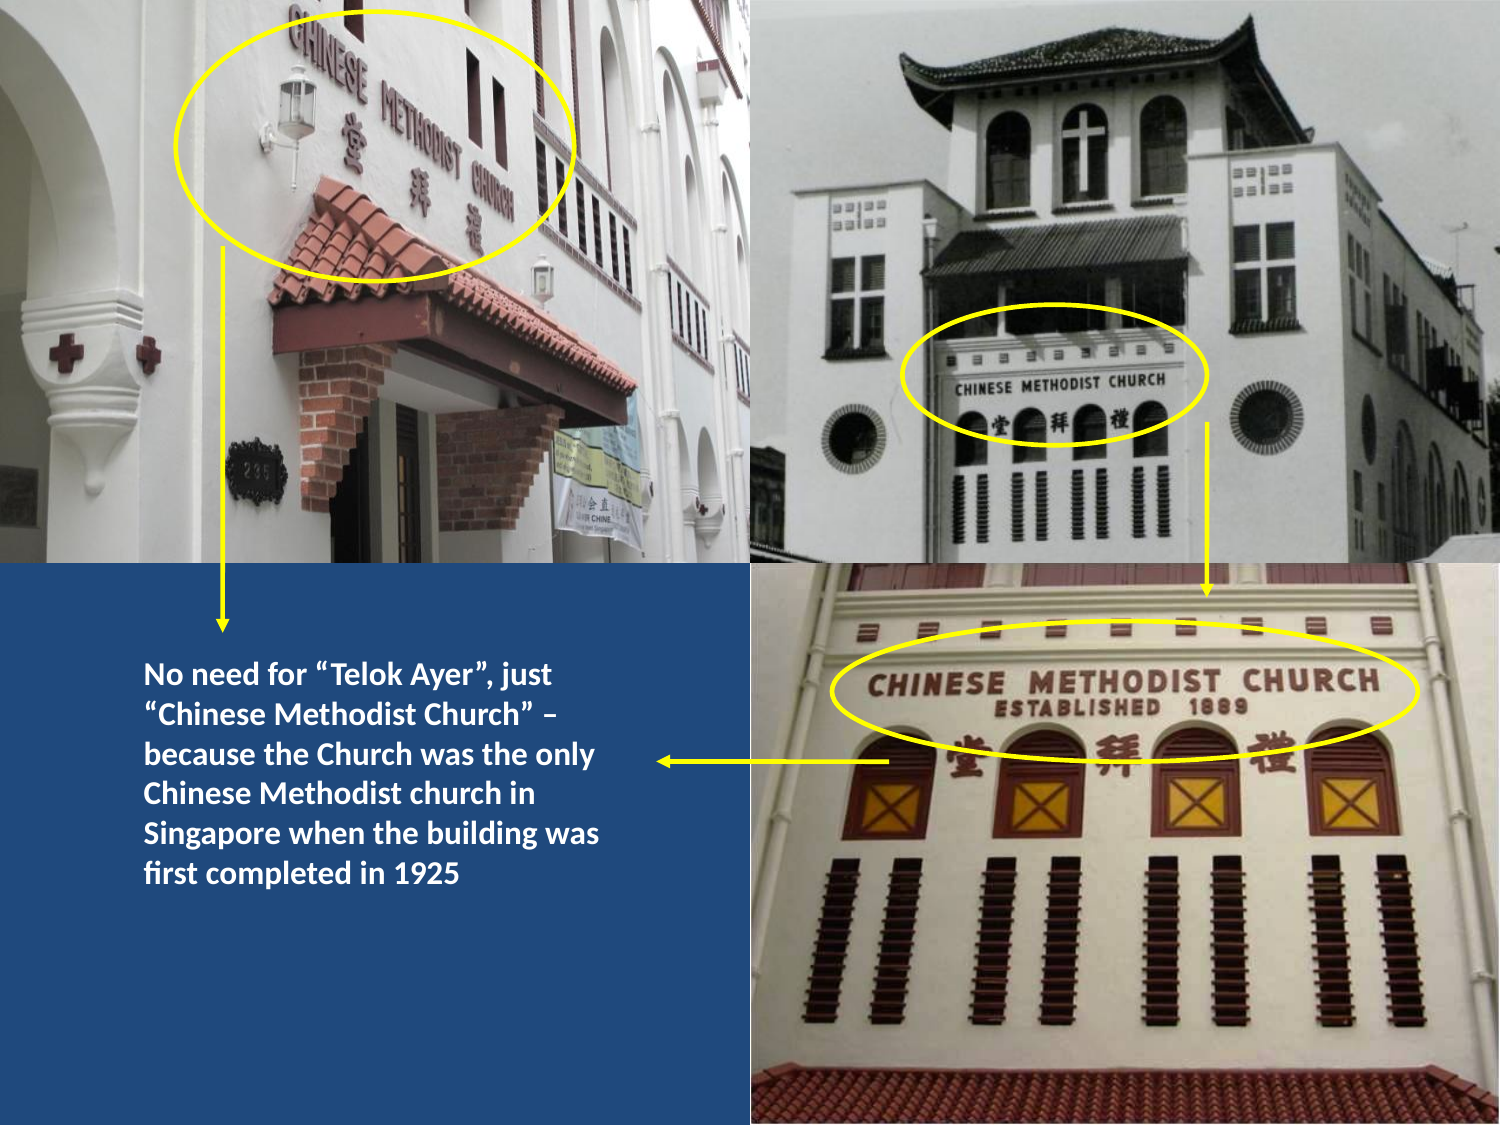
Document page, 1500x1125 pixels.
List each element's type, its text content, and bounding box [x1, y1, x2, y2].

picture [0, 0, 1500, 1125]
text_box No need for “Telok Ayer”, just “Chinese Methodist Church” – because the Church was the only Chinese Methodist church in Singapore when the building was first completed in 1925 [128, 644, 651, 899]
